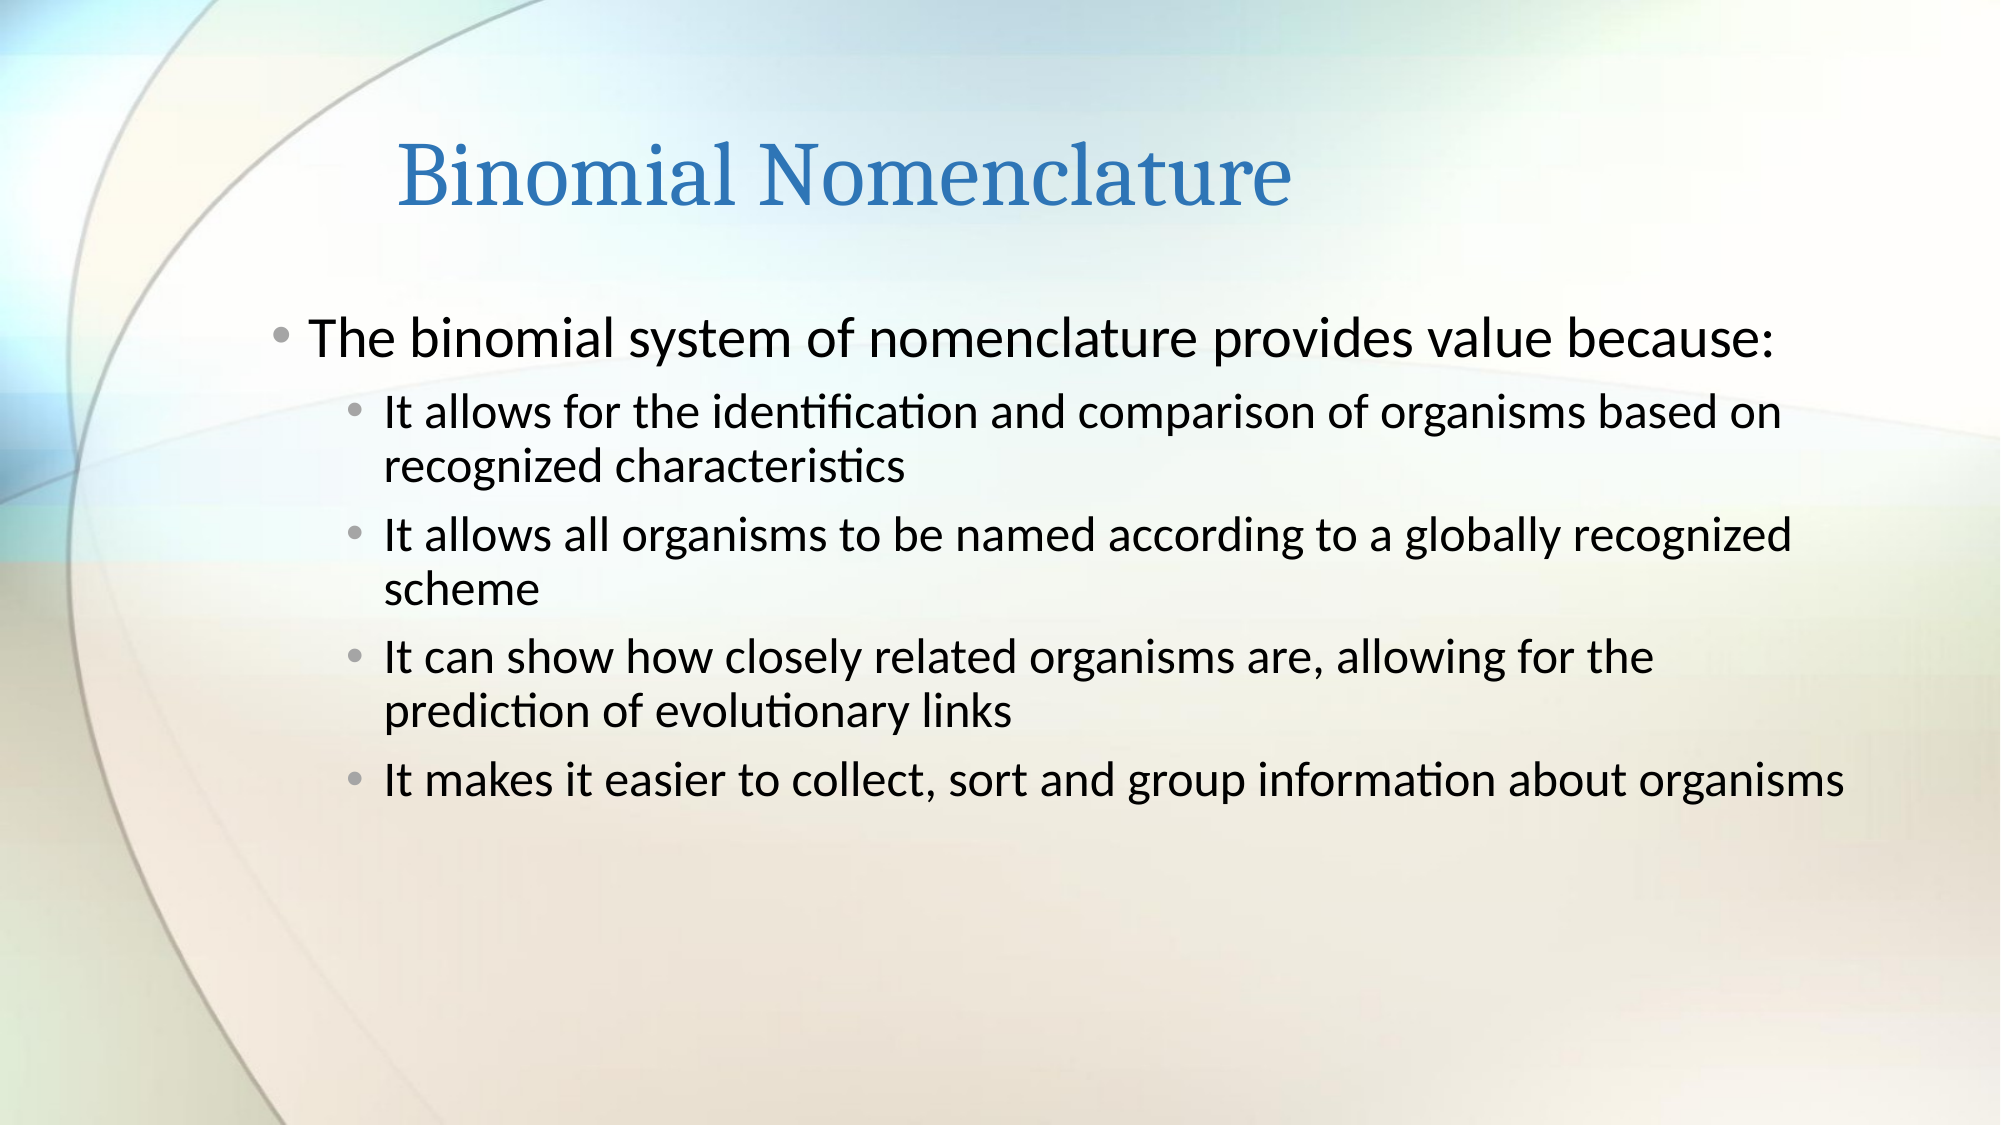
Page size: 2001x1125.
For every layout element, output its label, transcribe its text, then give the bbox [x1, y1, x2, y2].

list The binomial system of nomenclature provides value because: It allows for the identification and comparison of organisms based on recognized characteristics It allows all organisms to be named according to a globally recognized scheme It can show how closely related organisms are, allowing for the prediction of evolutionary links It makes it easier to collect, sort and group information about organisms [256, 299, 1863, 1014]
title Binomial Nomenclature [381, 59, 1863, 278]
picture [0, 0, 2001, 1125]
